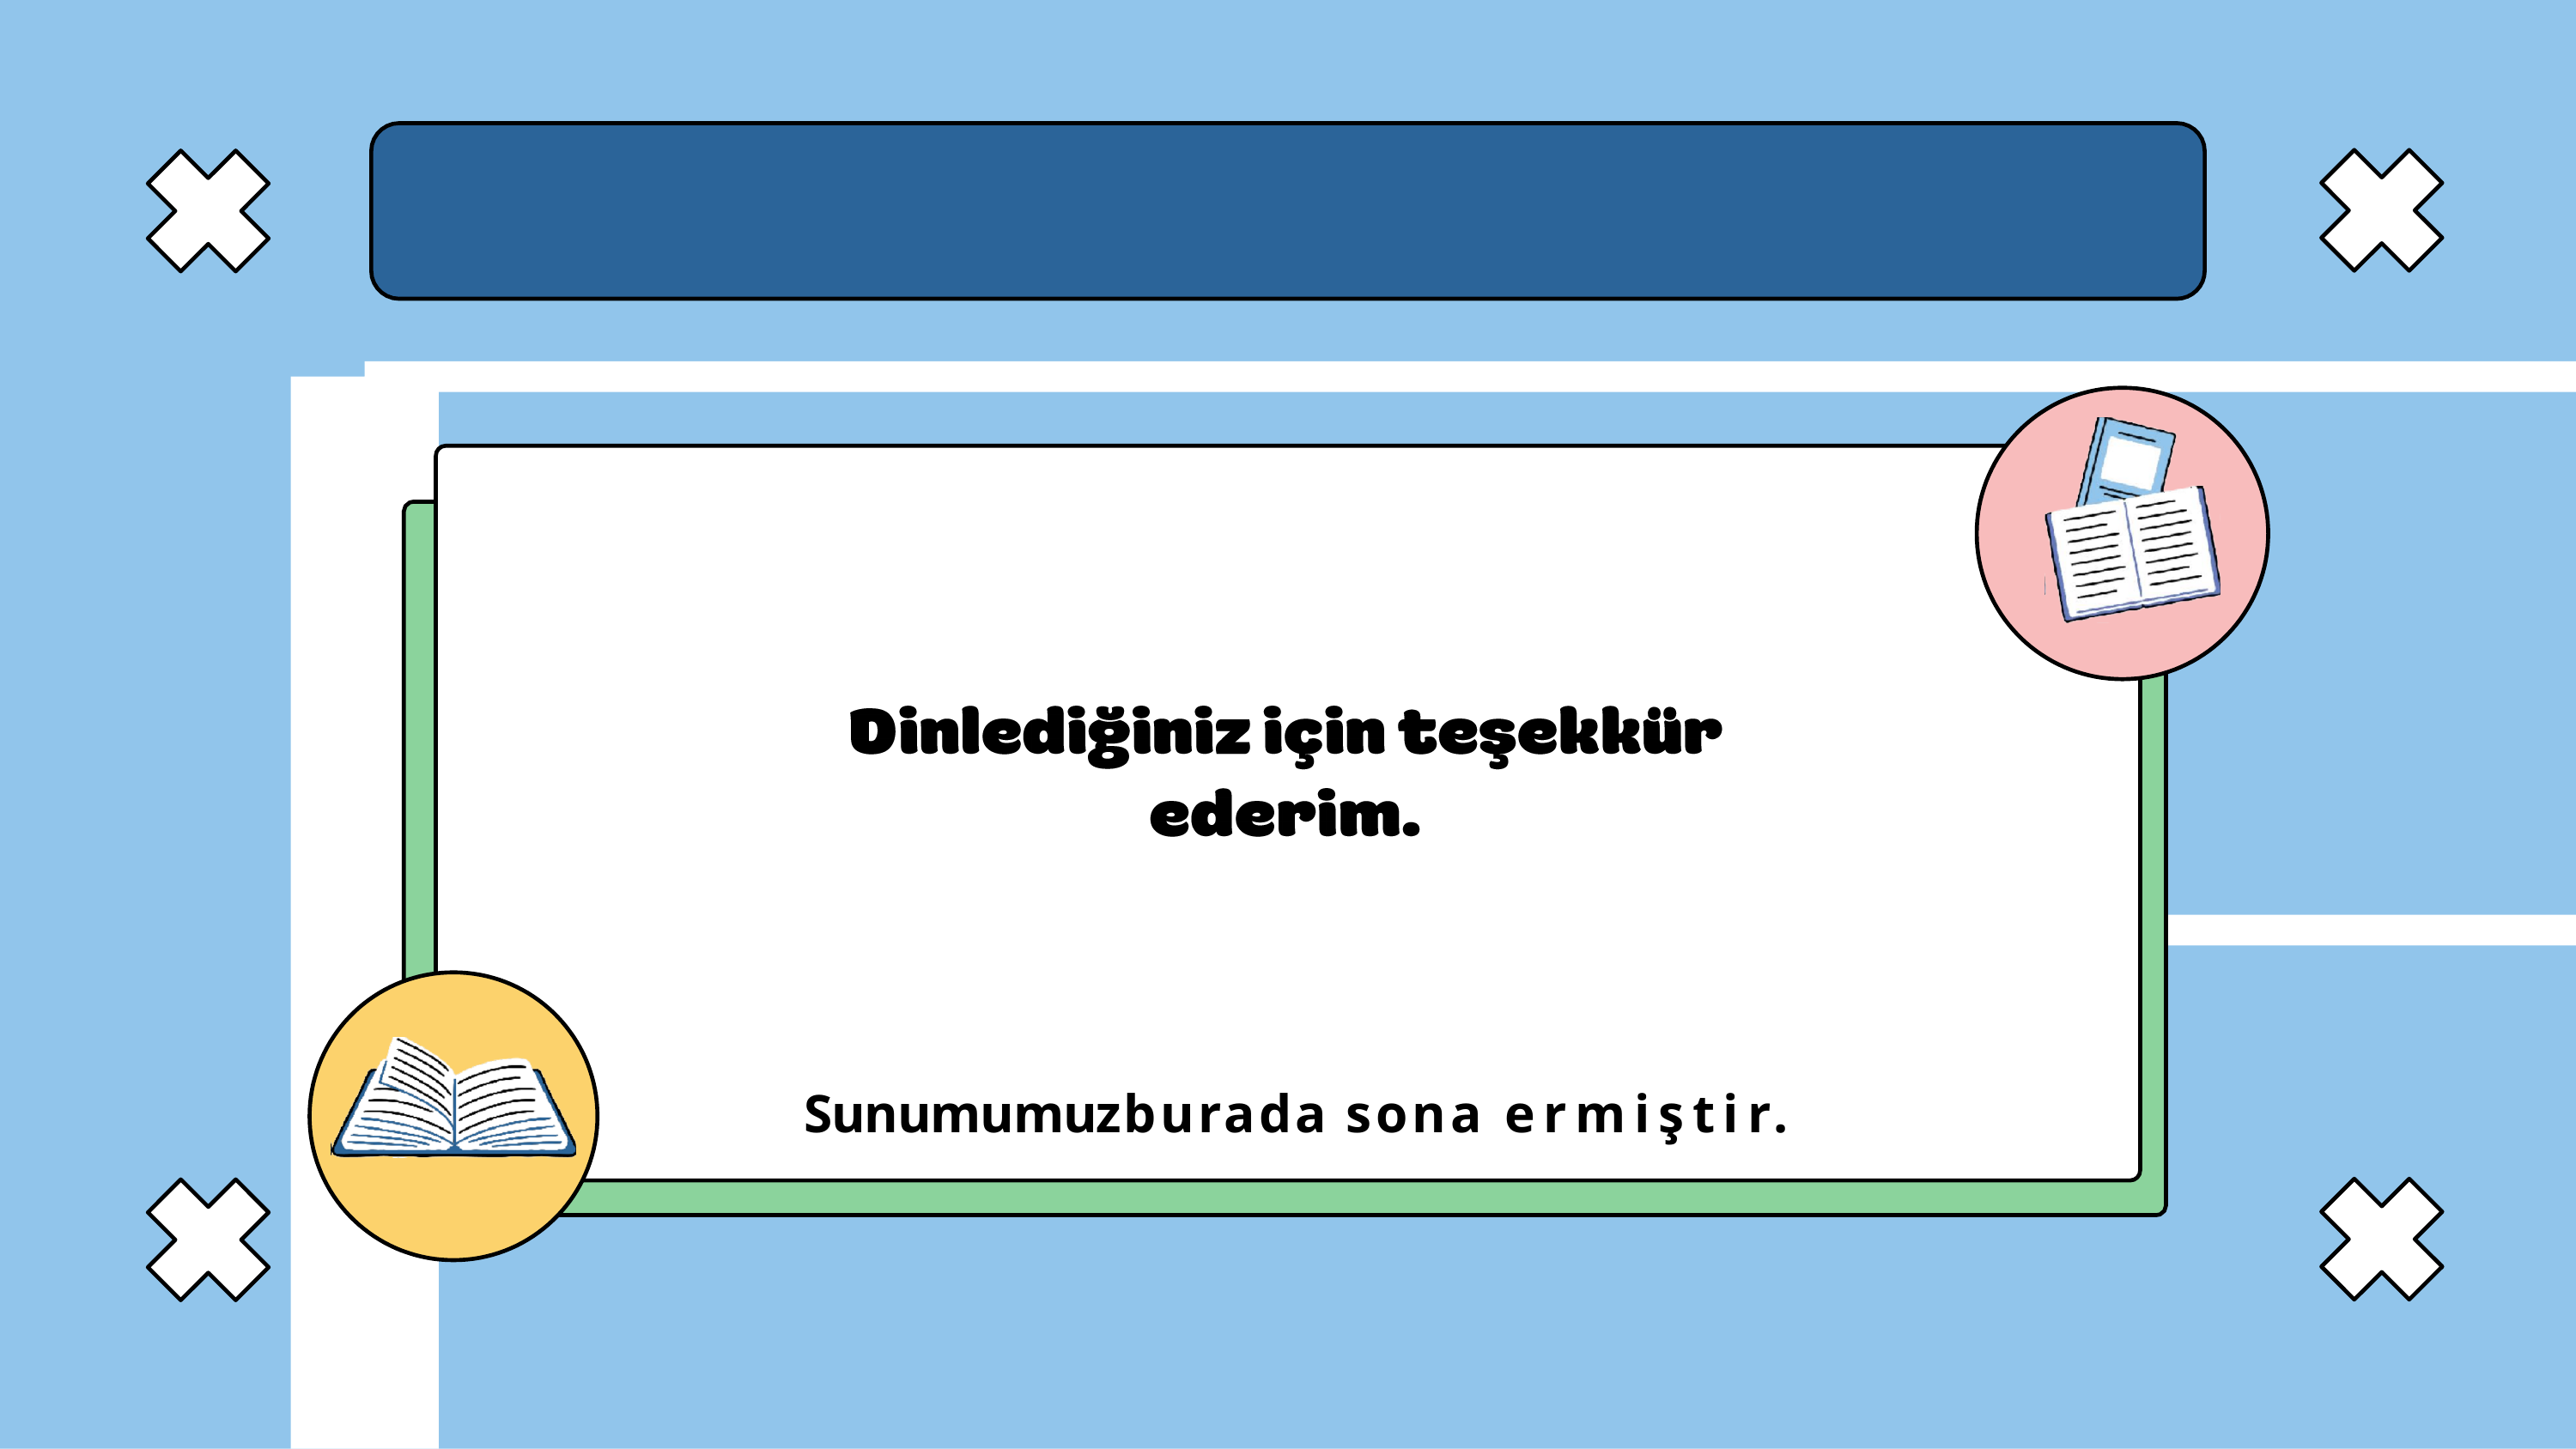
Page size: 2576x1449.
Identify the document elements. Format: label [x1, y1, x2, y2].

text_box [848, 691, 1766, 868]
text_box [145, 1177, 271, 1303]
text_box [1974, 385, 2271, 682]
text_box [145, 148, 271, 274]
text_box [290, 361, 2576, 1449]
text_box [2318, 1176, 2445, 1302]
text_box [2318, 147, 2445, 273]
text_box [307, 970, 600, 1263]
text_box [368, 120, 2208, 301]
